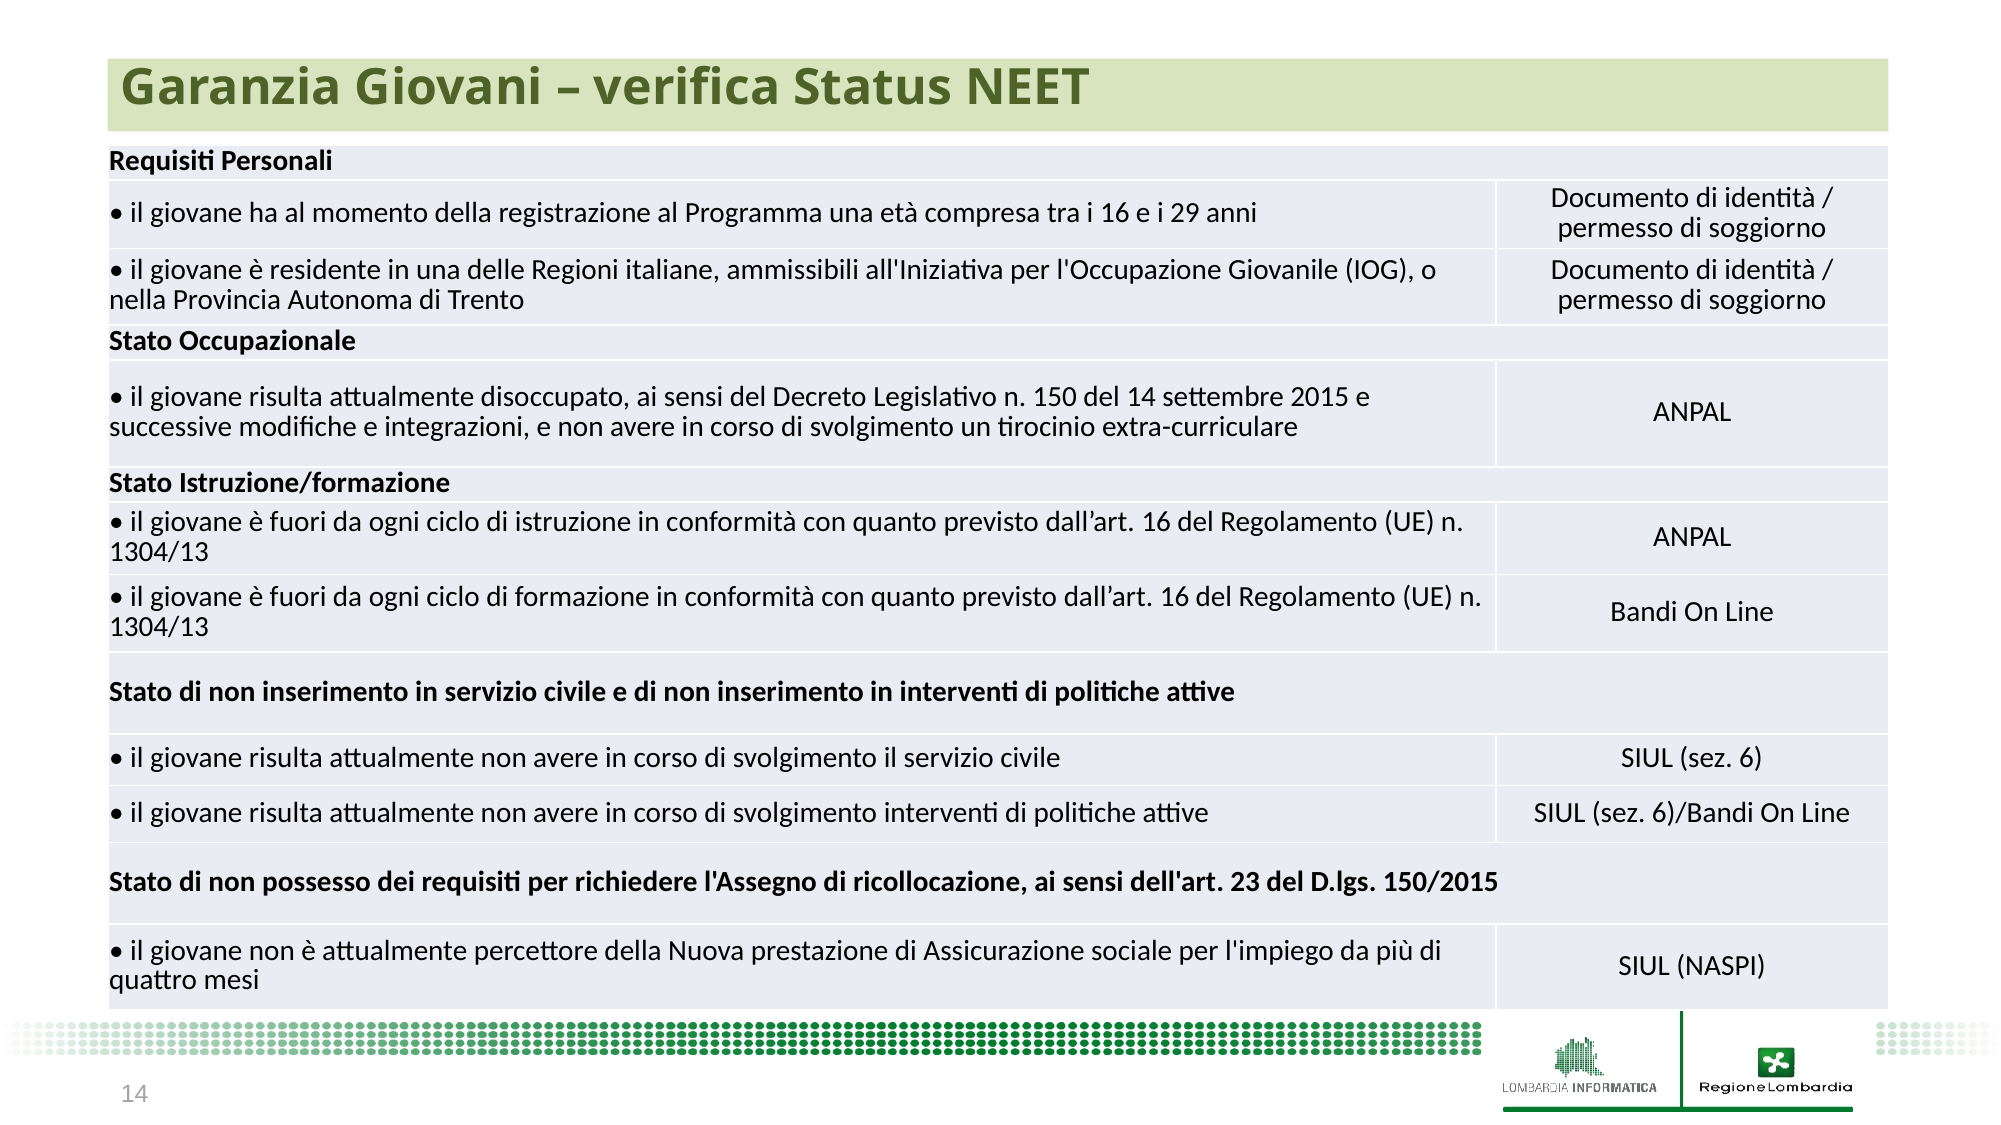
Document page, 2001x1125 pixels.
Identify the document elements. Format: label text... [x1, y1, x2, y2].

table_cell • il giovane risulta attualmente non avere in corso di svolgimento interventi di politiche attive [109, 786, 1495, 842]
table_header Requisiti Personali [109, 146, 1888, 179]
table_cell Bandi On Line [1497, 575, 1888, 651]
table_cell SIUL (NASPI) [1497, 925, 1888, 1009]
table_cell Stato Istruzione/formazione [109, 468, 1888, 501]
table_cell • il giovane è fuori da ogni ciclo di formazione in conformità con quanto previsto dall’art. 16 del Regolamento (UE) n. 1304/13 [109, 575, 1495, 651]
table_cell • il giovane è residente in una delle Regioni italiane, ammissibili all'Iniziativa per l'Occupazione Giovanile (IOG), o nella Provincia Autonoma di Trento [109, 249, 1495, 324]
table_cell Stato di non possesso dei requisiti per richiedere l'Assegno di ricollocazione, ai sensi dell'art. 23 del D.lgs. 150/2015 [109, 843, 1888, 923]
table_cell ANPAL [1497, 361, 1888, 466]
table_cell ANPAL [1497, 503, 1888, 574]
table_cell Documento di identità / permesso di soggiorno [1497, 181, 1888, 248]
table_cell Stato Occupazionale [109, 326, 1888, 359]
picture [1503, 1011, 1853, 1112]
list Garanzia Giovani – verifica Status NEET [107, 58, 1889, 132]
table_cell Documento di identità / permesso di soggiorno [1497, 249, 1888, 324]
picture [1875, 1022, 2000, 1055]
table_cell • il giovane ha al momento della registrazione al Programma una età compresa tra i 16 e i 29 anni [109, 181, 1495, 248]
table_cell SIUL (sez. 6)/Bandi On Line [1497, 786, 1888, 842]
picture [0, 1022, 1481, 1055]
table_cell • il giovane risulta attualmente non avere in corso di svolgimento il servizio civile [109, 735, 1495, 785]
table_cell SIUL (sez. 6) [1497, 735, 1888, 785]
table_cell Stato di non inserimento in servizio civile e di non inserimento in interventi di politiche attive [109, 653, 1888, 733]
table_cell • il giovane non è attualmente percettore della Nuova prestazione di Assicurazione sociale per l'impiego da più di quattro mesi [109, 925, 1495, 1009]
table_cell • il giovane è fuori da ogni ciclo di istruzione in conformità con quanto previsto dall’art. 16 del Regolamento (UE) n. 1304/13 [109, 503, 1495, 574]
table_cell • il giovane risulta attualmente disoccupato, ai sensi del Decreto Legislativo n. 150 del 14 settembre 2015 e successive modifiche e integrazioni, e non avere in corso di svolgimento un tirocinio extra-curriculare [109, 361, 1495, 466]
slide_number 14 [107, 1062, 211, 1123]
